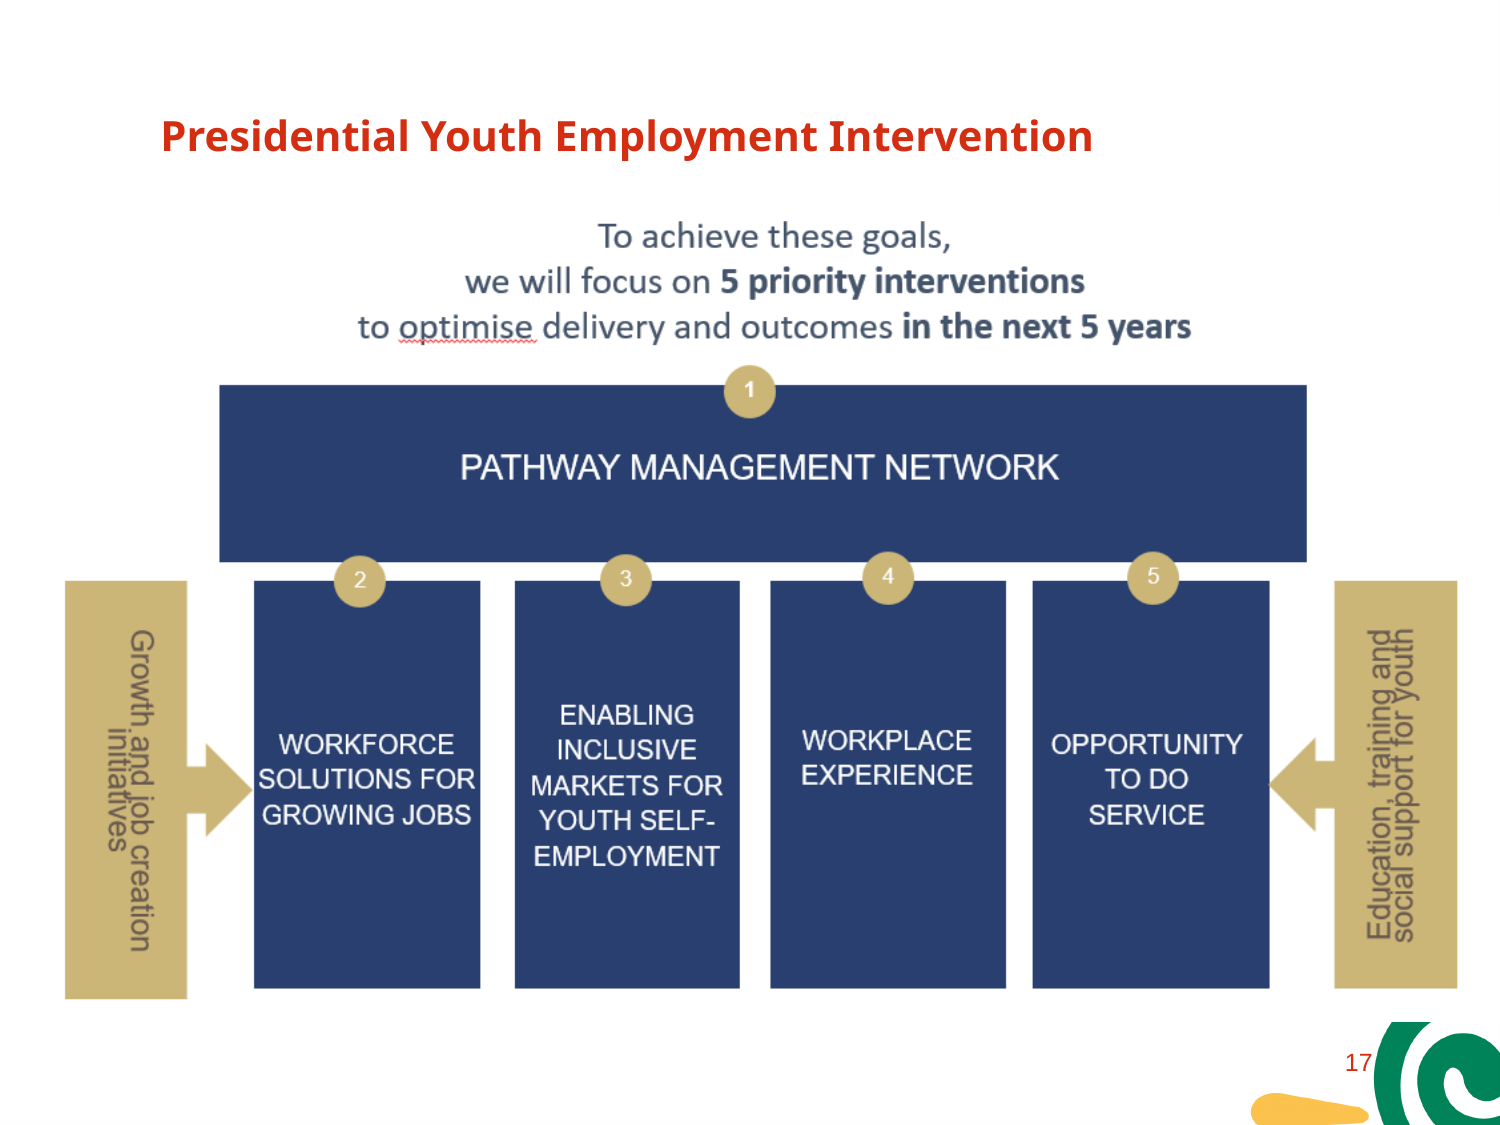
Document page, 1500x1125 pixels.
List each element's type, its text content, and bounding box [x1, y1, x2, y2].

slide_number 16 [1060, 1045, 1374, 1077]
picture [0, 0, 1500, 1125]
title Presidential Youth Employment Intervention [160, 109, 1177, 160]
